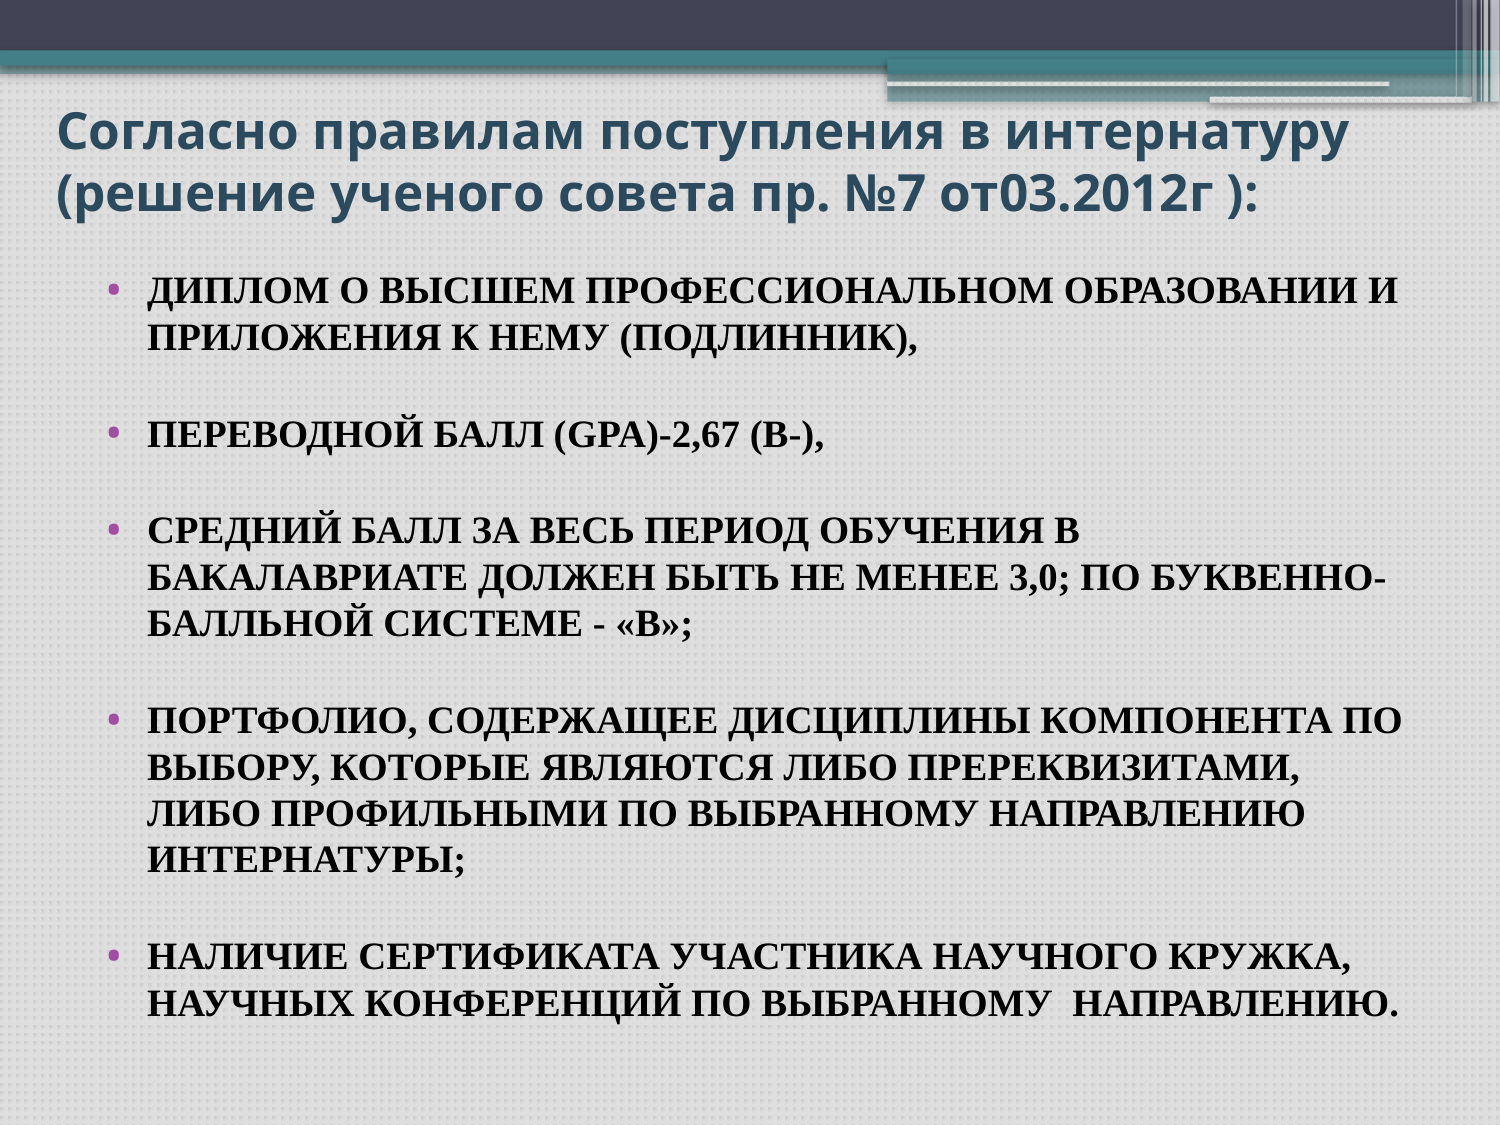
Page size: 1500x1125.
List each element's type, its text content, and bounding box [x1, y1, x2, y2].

list ДИПЛОМ О ВЫСШЕМ ПРОФЕССИОНАЛЬНОМ ОБРАЗОВАНИИ И ПРИЛОЖЕНИЯ К НЕМУ (ПОДЛИННИК), ПЕРЕВОДНОЙ БАЛЛ (GPA)-2,67 (В-), СРЕДНИЙ БАЛЛ ЗА ВЕСЬ ПЕРИОД ОБУЧЕНИЯ В БАКАЛАВРИАТЕ ДОЛЖЕН БЫТЬ НЕ МЕНЕЕ 3,0; ПО БУКВЕННО-БАЛЛЬНОЙ СИСТЕМЕ - «В»; ПОРТФОЛИО, СОДЕРЖАЩЕЕ ДИСЦИПЛИНЫ КОМПОНЕНТА ПО ВЫБОРУ, КОТОРЫЕ ЯВЛЯЮТСЯ ЛИБО ПРЕРЕКВИЗИТАМИ, ЛИБО ПРОФИЛЬНЫМИ ПО ВЫБРАННОМУ НАПРАВЛЕНИЮ ИНТЕРНАТУРЫ; НАЛИЧИЕ СЕРТИФИКАТА УЧАСТНИКА НАУЧНОГО КРУЖКА, НАУЧНЫХ КОНФЕРЕНЦИЙ ПО ВЫБРАННОМУ НАПРАВЛЕНИЮ. [75, 257, 1425, 1079]
title Согласно правилам поступления в интернатуру (решение ученого совета пр. №7 от03.2012г ): [41, 78, 1392, 243]
